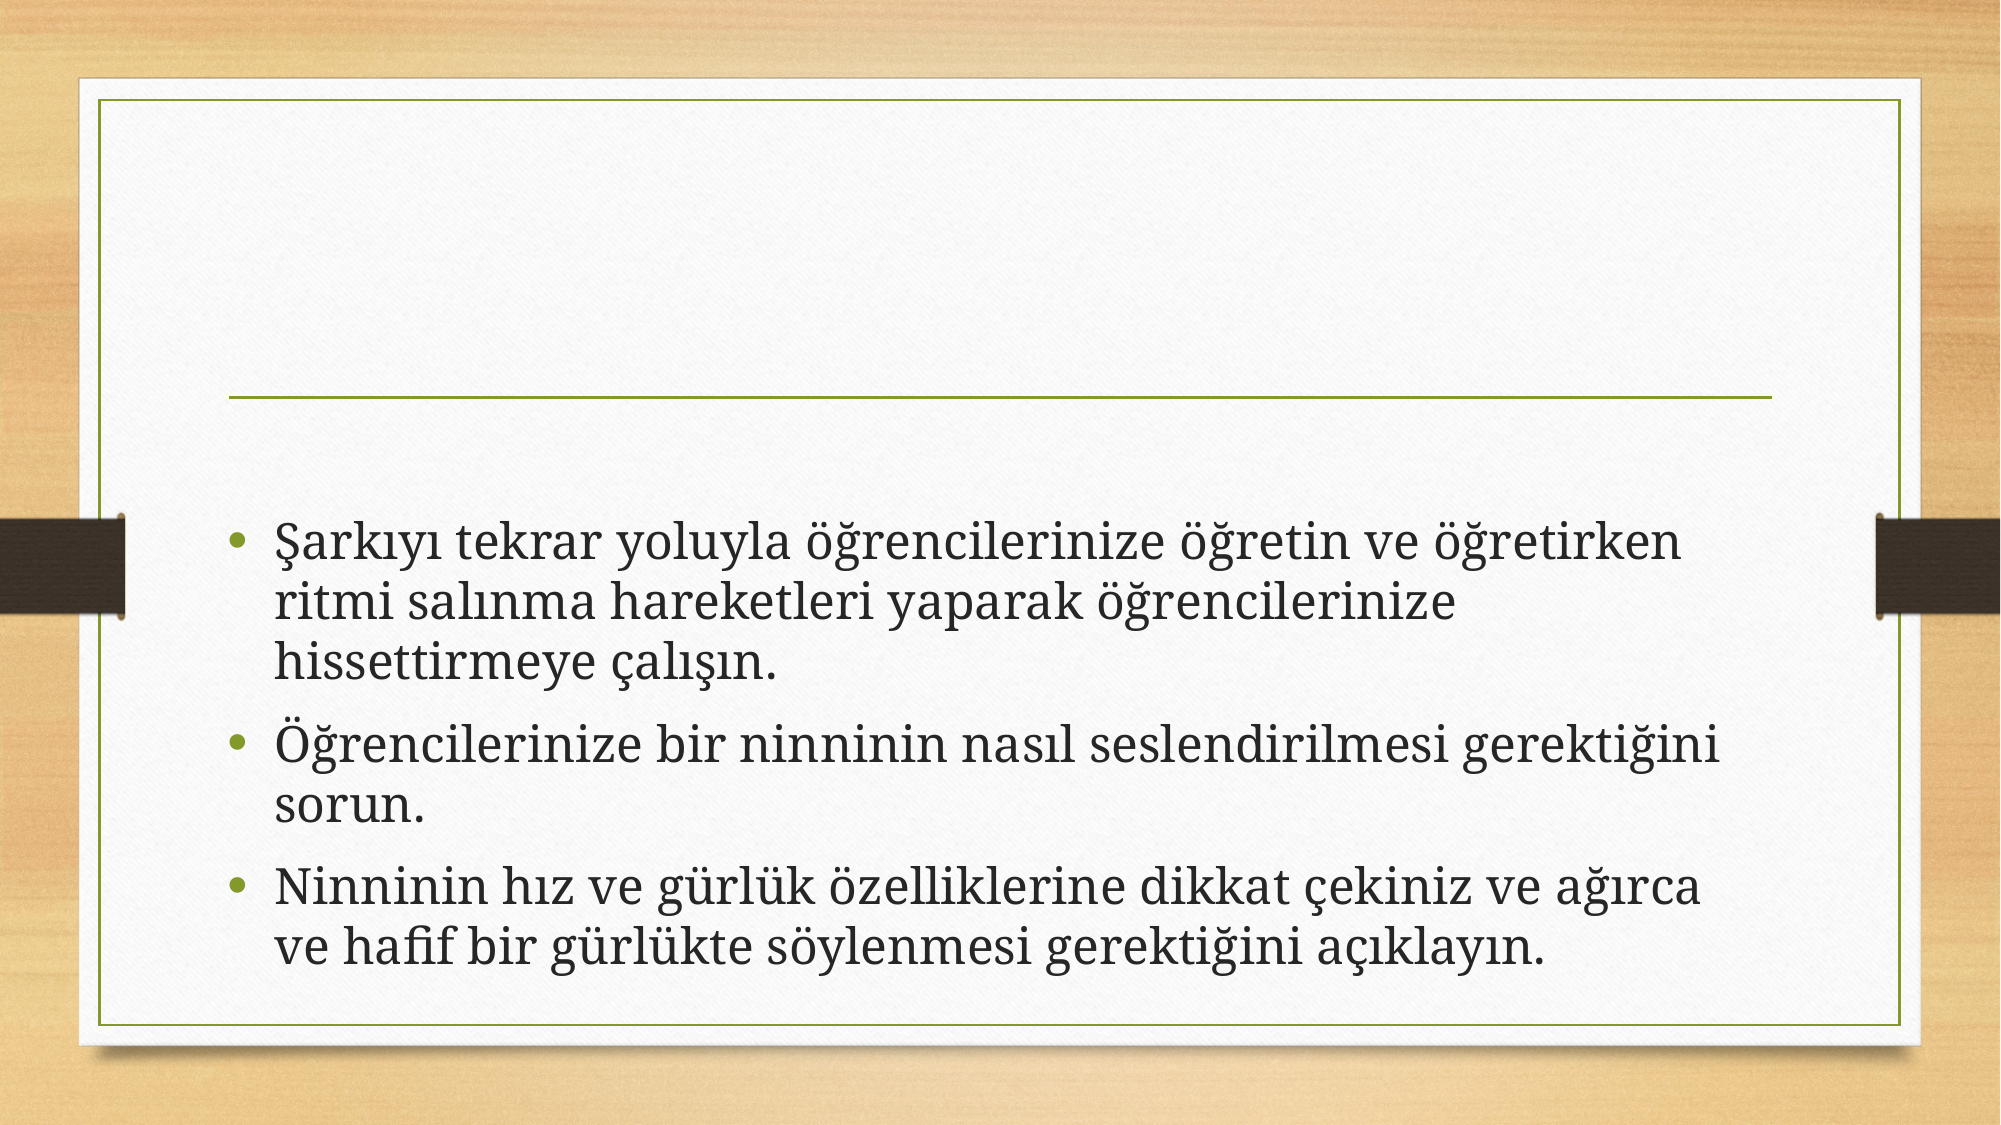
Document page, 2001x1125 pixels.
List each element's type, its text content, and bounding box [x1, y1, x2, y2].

list Şarkıyı tekrar yoluyla öğrencilerinize öğretin ve öğretirken ritmi salınma hareketleri yaparak öğrencilerinize hissettirmeye çalışın. Öğrencilerinize bir ninninin nasıl seslendirilmesi gerektiğini sorun. Ninninin hız ve gürlük özelliklerine dikkat çekiniz ve ağırca ve hafif bir gürlükte söylenmesi gerektiğini açıklayın. [212, 419, 1788, 964]
picture [0, 0, 2001, 1125]
